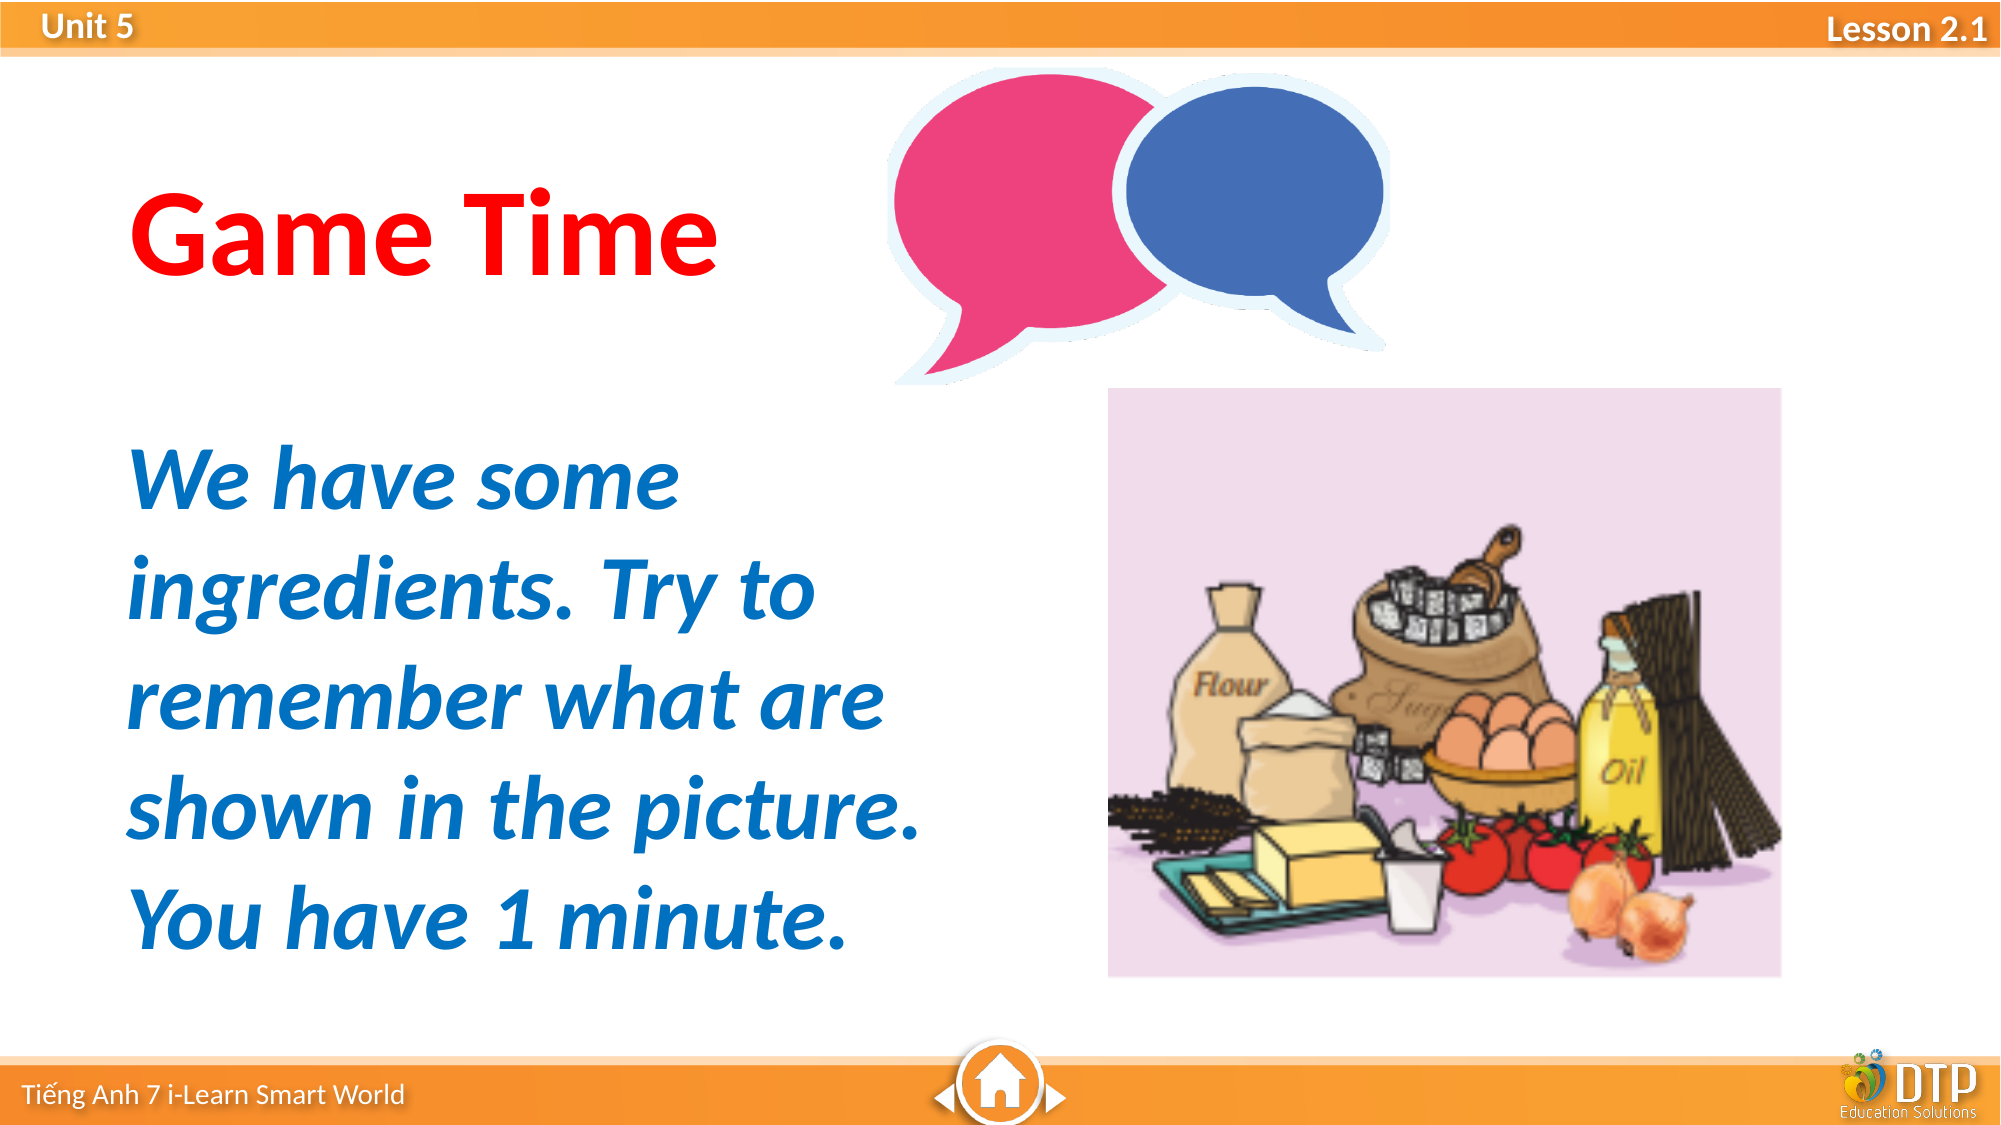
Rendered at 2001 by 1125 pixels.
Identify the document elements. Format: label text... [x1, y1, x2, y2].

text_box We have some ingredients. Try to remember what are shown in the picture. You have 1 minute. [111, 410, 952, 976]
picture [0, 2, 2001, 1125]
text_box Game Time [114, 143, 737, 308]
